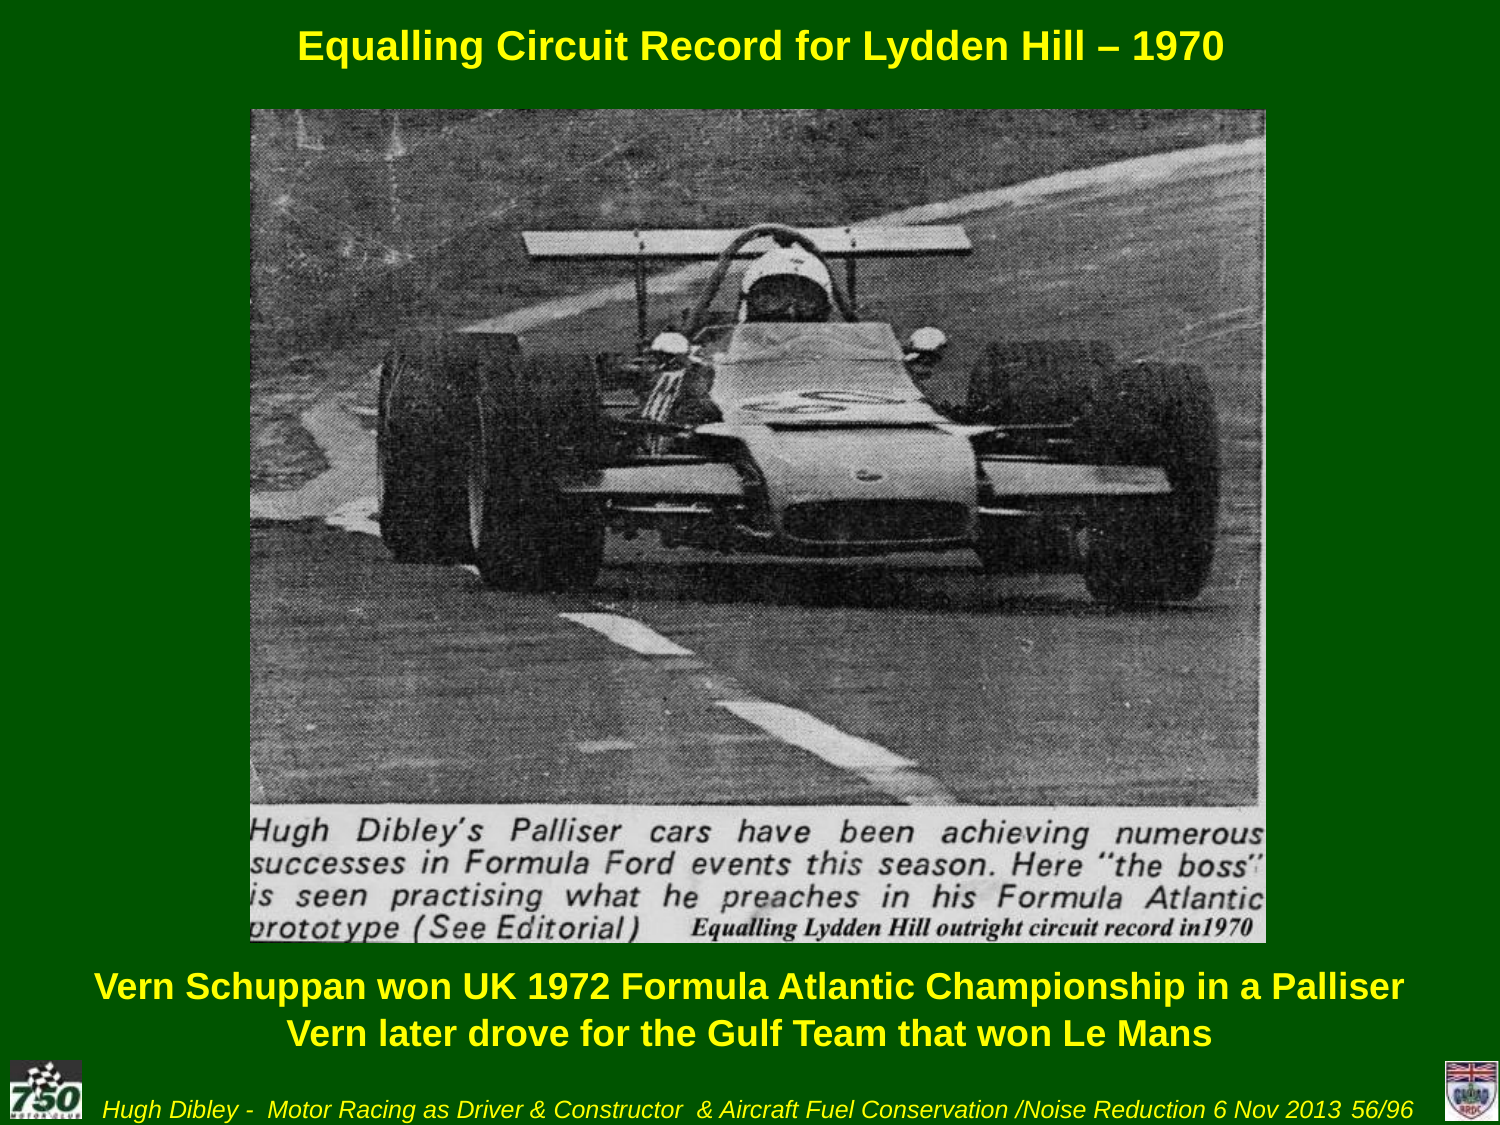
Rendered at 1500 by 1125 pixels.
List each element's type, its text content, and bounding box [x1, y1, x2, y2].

picture [1445, 1061, 1499, 1121]
picture [250, 109, 1267, 943]
text_box Vern Schuppan won UK 1972 Formula Atlantic Championship in a Palliser Vern later drove for the Gulf Team that won Le Mans [0, 974, 1500, 1059]
picture [10, 1060, 82, 1119]
text_box Equalling Circuit Record for Lydden Hill – 1970 [234, 33, 1289, 73]
